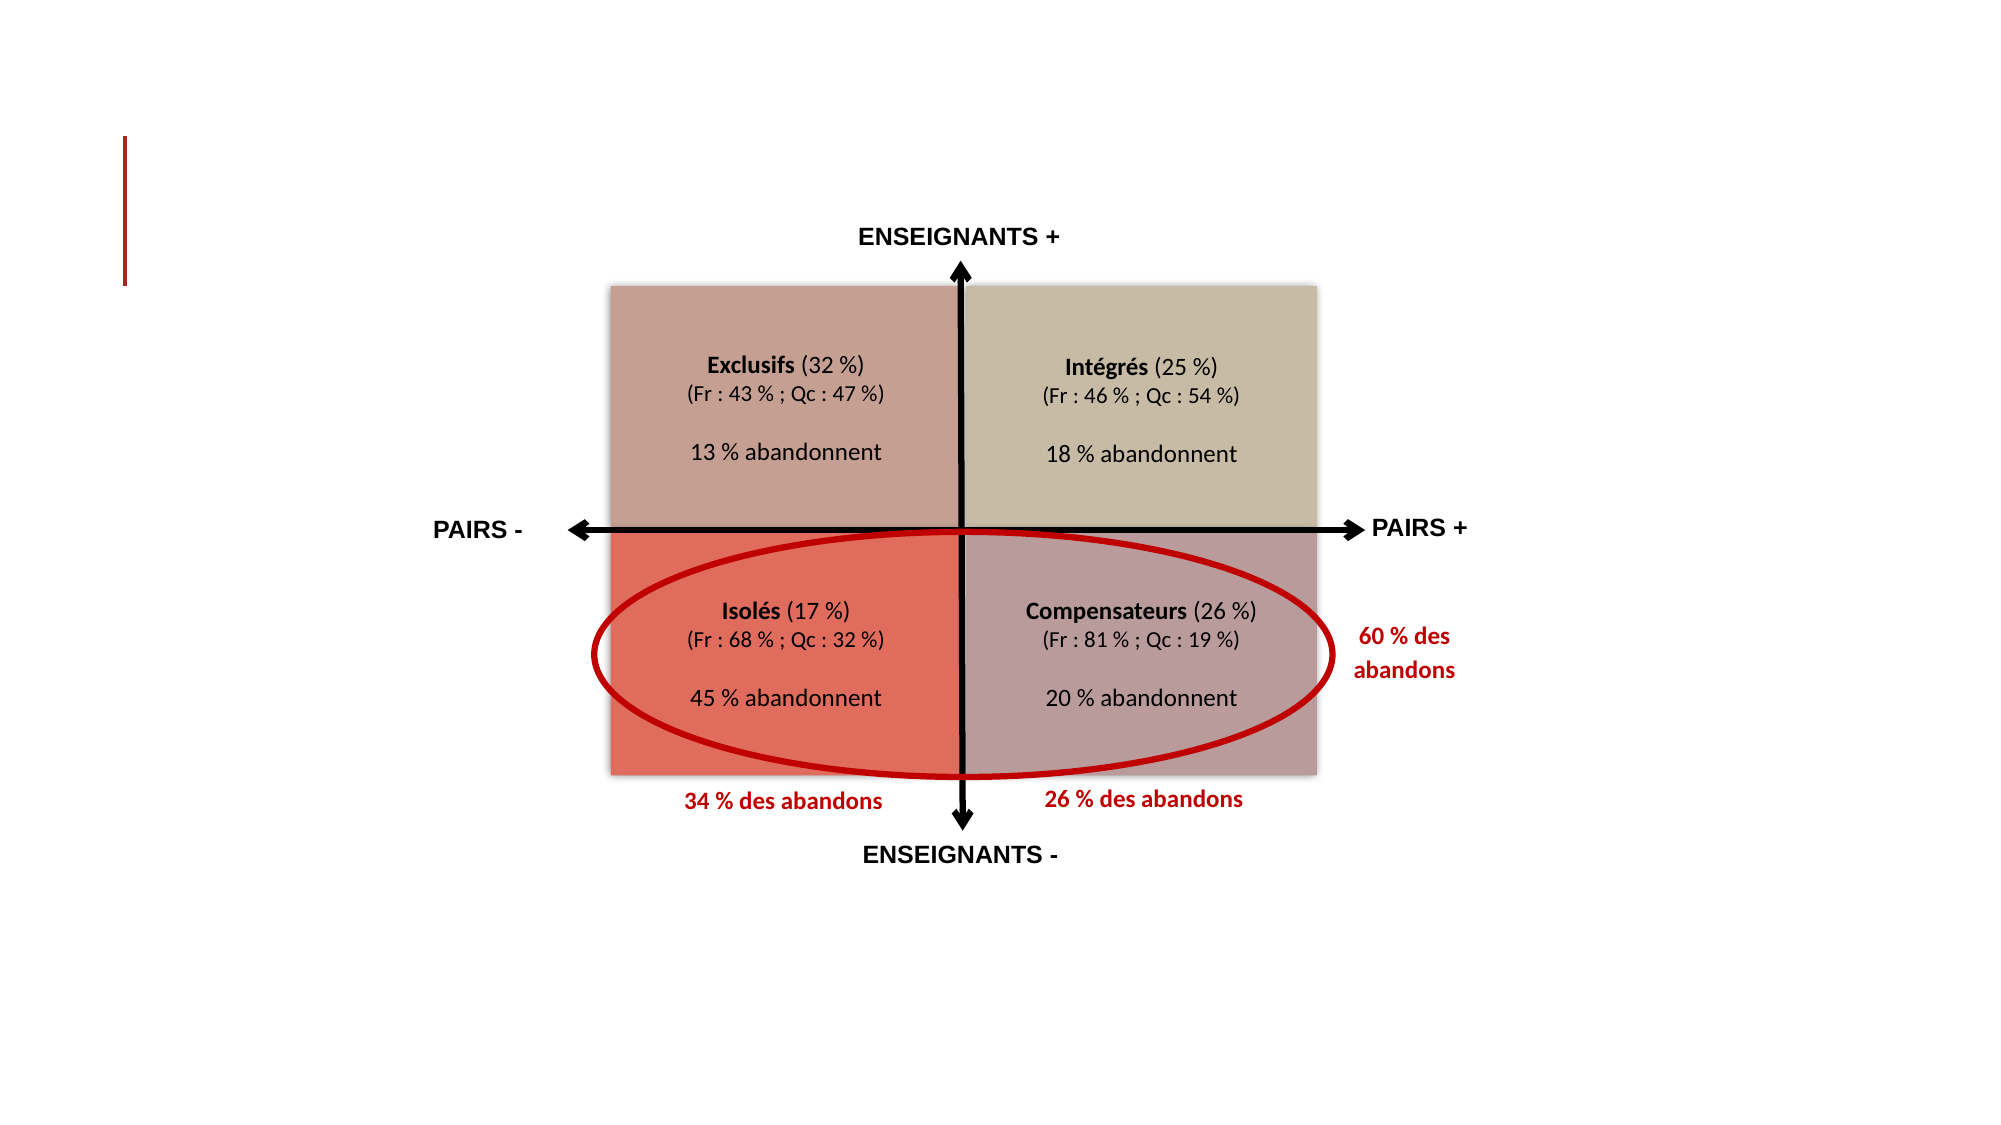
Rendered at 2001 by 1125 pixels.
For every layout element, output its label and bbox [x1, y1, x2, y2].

text_box [418, 212, 1531, 881]
